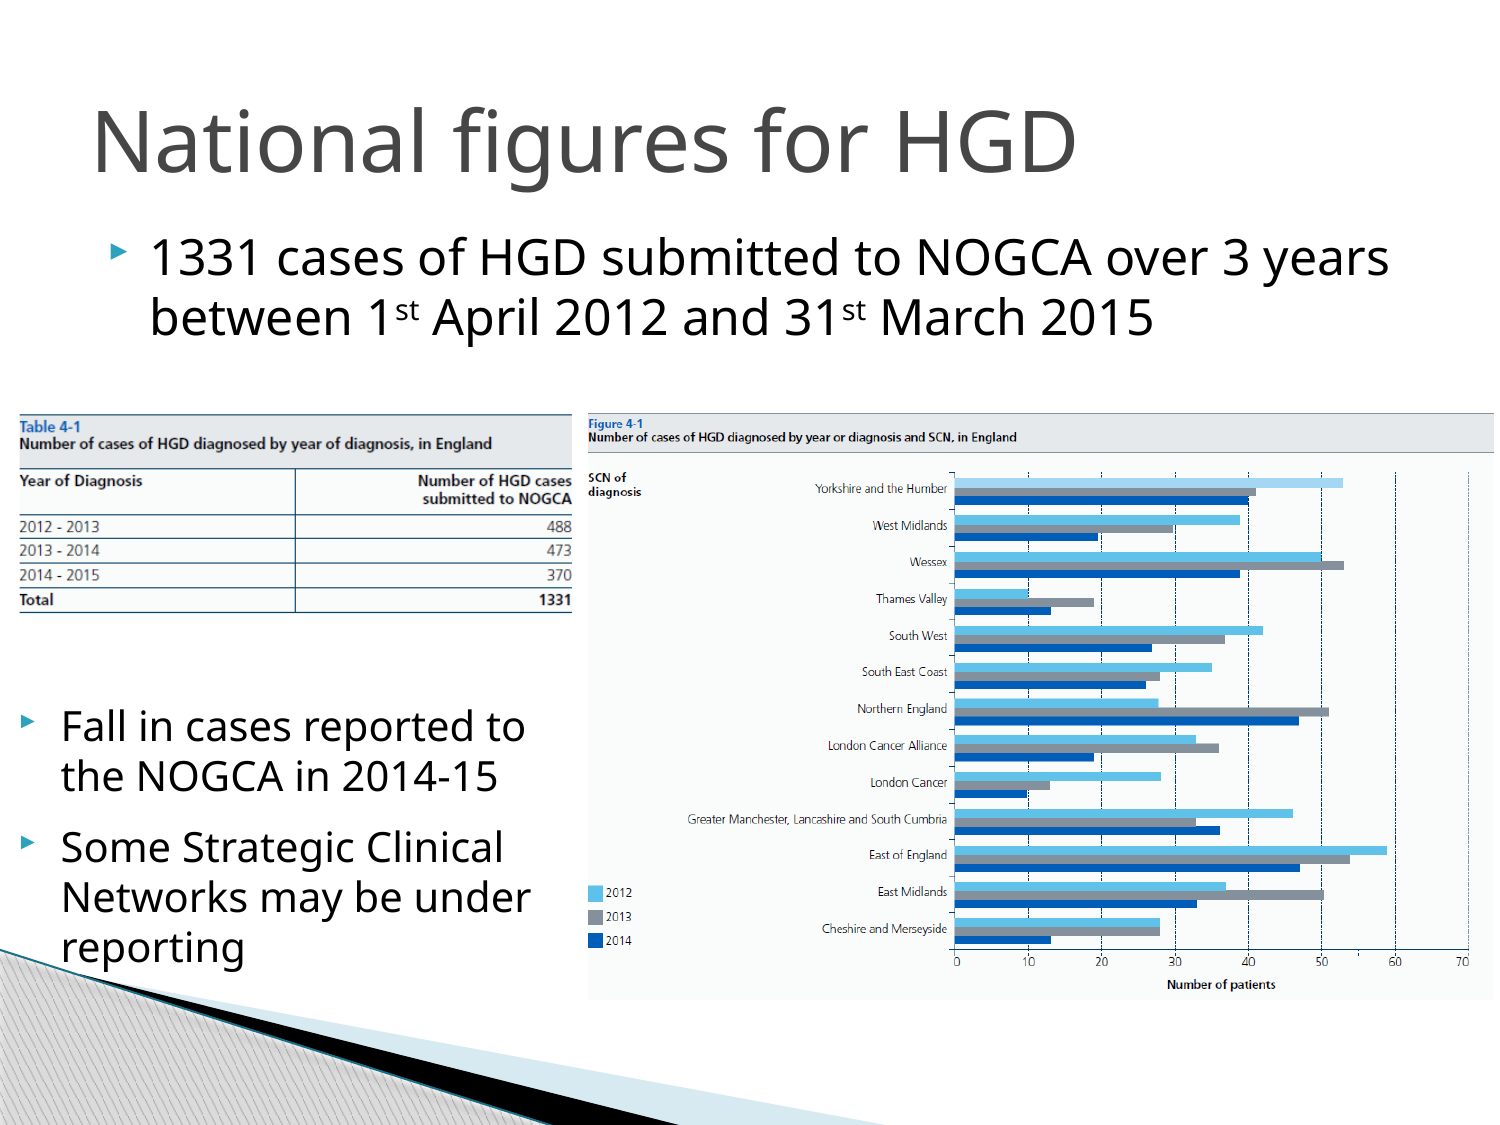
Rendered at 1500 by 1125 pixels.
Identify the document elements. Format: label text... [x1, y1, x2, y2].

title National figures for HGD [75, 45, 1425, 233]
text_box Fall in cases reported to the NOGCA in 2014-15 Some Strategic Clinical Networks may be under reporting [0, 692, 580, 1047]
picture [19, 396, 1497, 1000]
list 1331 cases of HGD submitted to NOGCA over 3 years between 1st April 2012 and 31st March 2015 [75, 233, 1425, 373]
